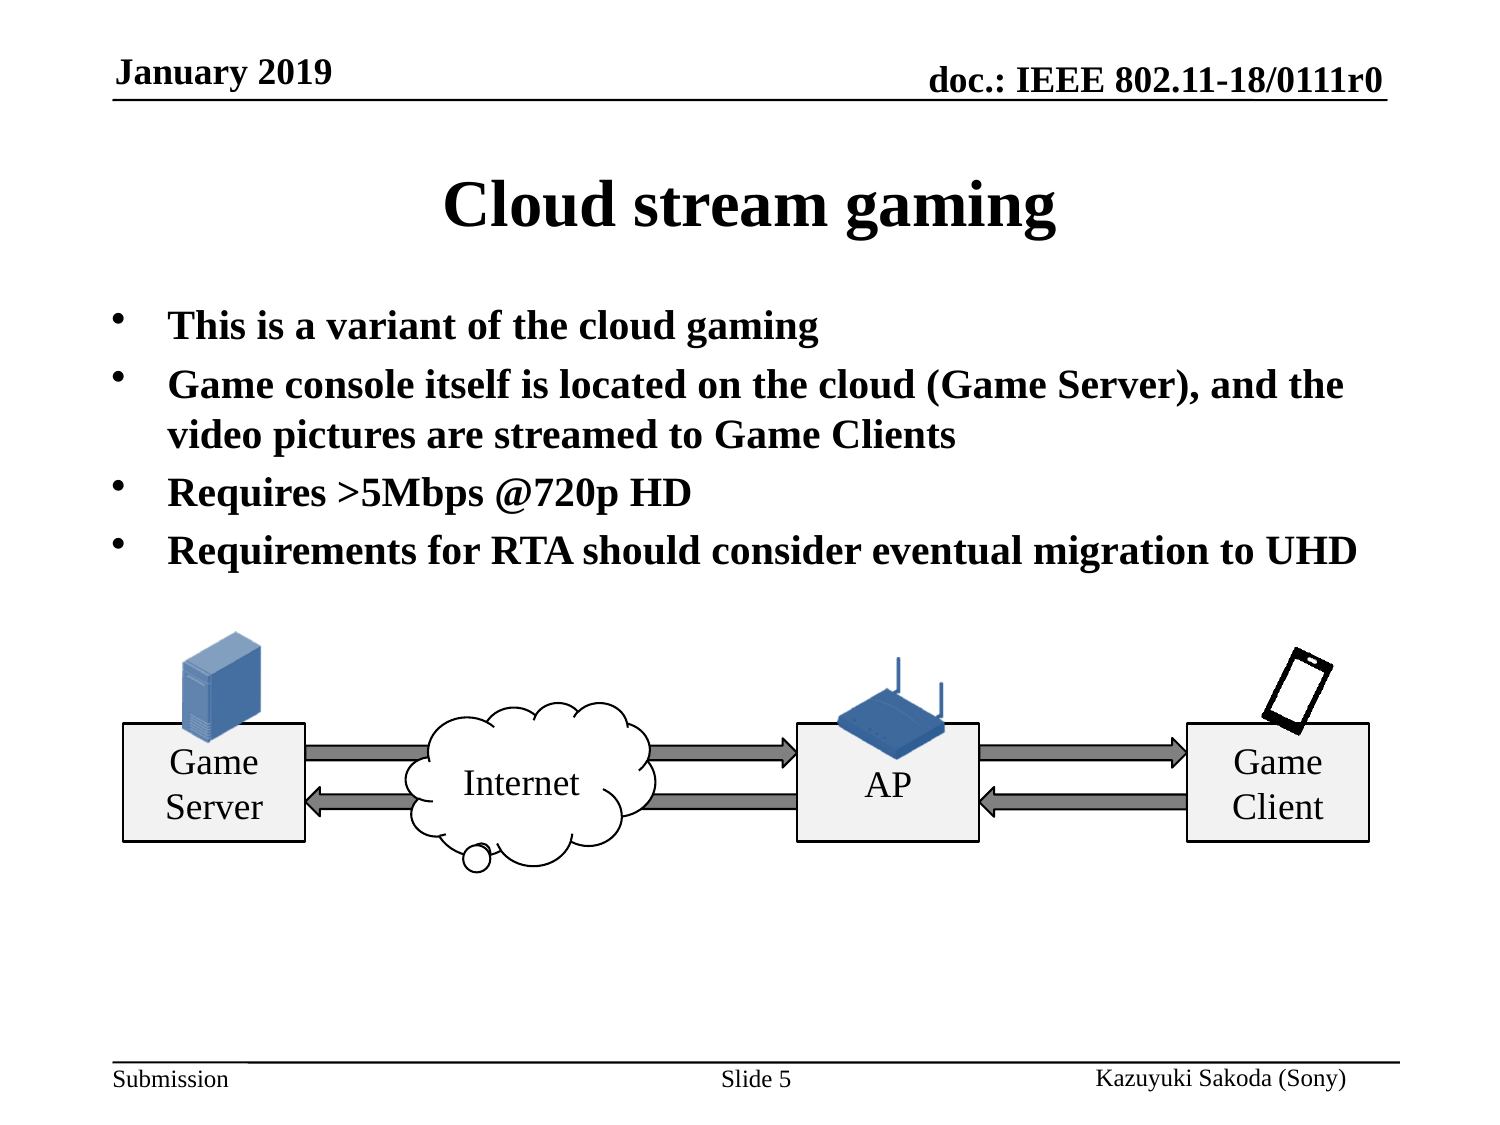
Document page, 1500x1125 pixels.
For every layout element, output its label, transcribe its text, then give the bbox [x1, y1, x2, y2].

text_box Game Client [1187, 723, 1370, 842]
text_box AP [797, 723, 980, 842]
picture [182, 631, 262, 744]
title Cloud stream gaming [112, 112, 1388, 288]
picture [1240, 634, 1354, 748]
text_box Game Server [123, 723, 306, 842]
text_box [979, 737, 1188, 768]
text_box Internet [405, 702, 656, 873]
picture [837, 657, 946, 761]
text_box [979, 787, 1187, 817]
text_box [306, 745, 428, 761]
slide_number Slide 5 [712, 1062, 800, 1093]
text_box [648, 738, 797, 768]
text_box [306, 787, 417, 817]
text_box This is a variant of the cloud gaming Game console itself is located on the cloud (Game Server), and the video pictures are streamed to Game Clients Requires >5Mbps @720p HD Requirements for RTA should consider eventual migration to UHD [96, 290, 1424, 590]
text_box [643, 794, 797, 809]
